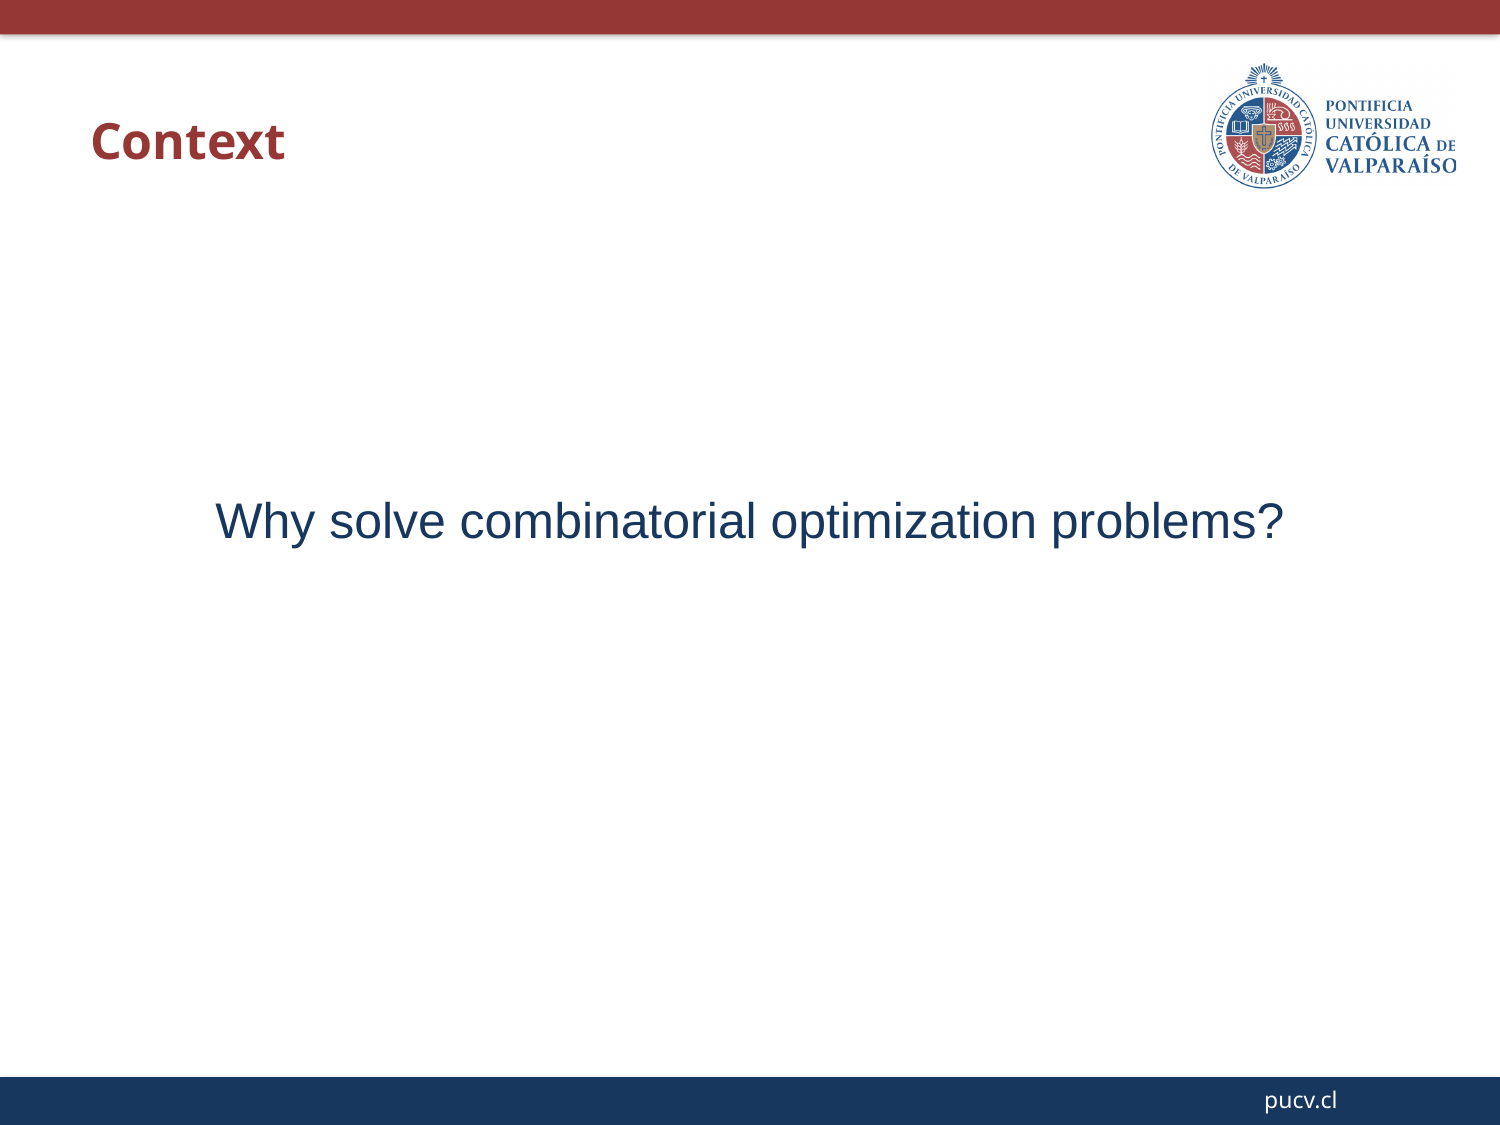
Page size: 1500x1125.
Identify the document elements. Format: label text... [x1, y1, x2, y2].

text_box Why solve combinatorial optimization problems? [179, 481, 1321, 644]
picture [1204, 63, 1457, 189]
text_box Context [74, 102, 1425, 168]
